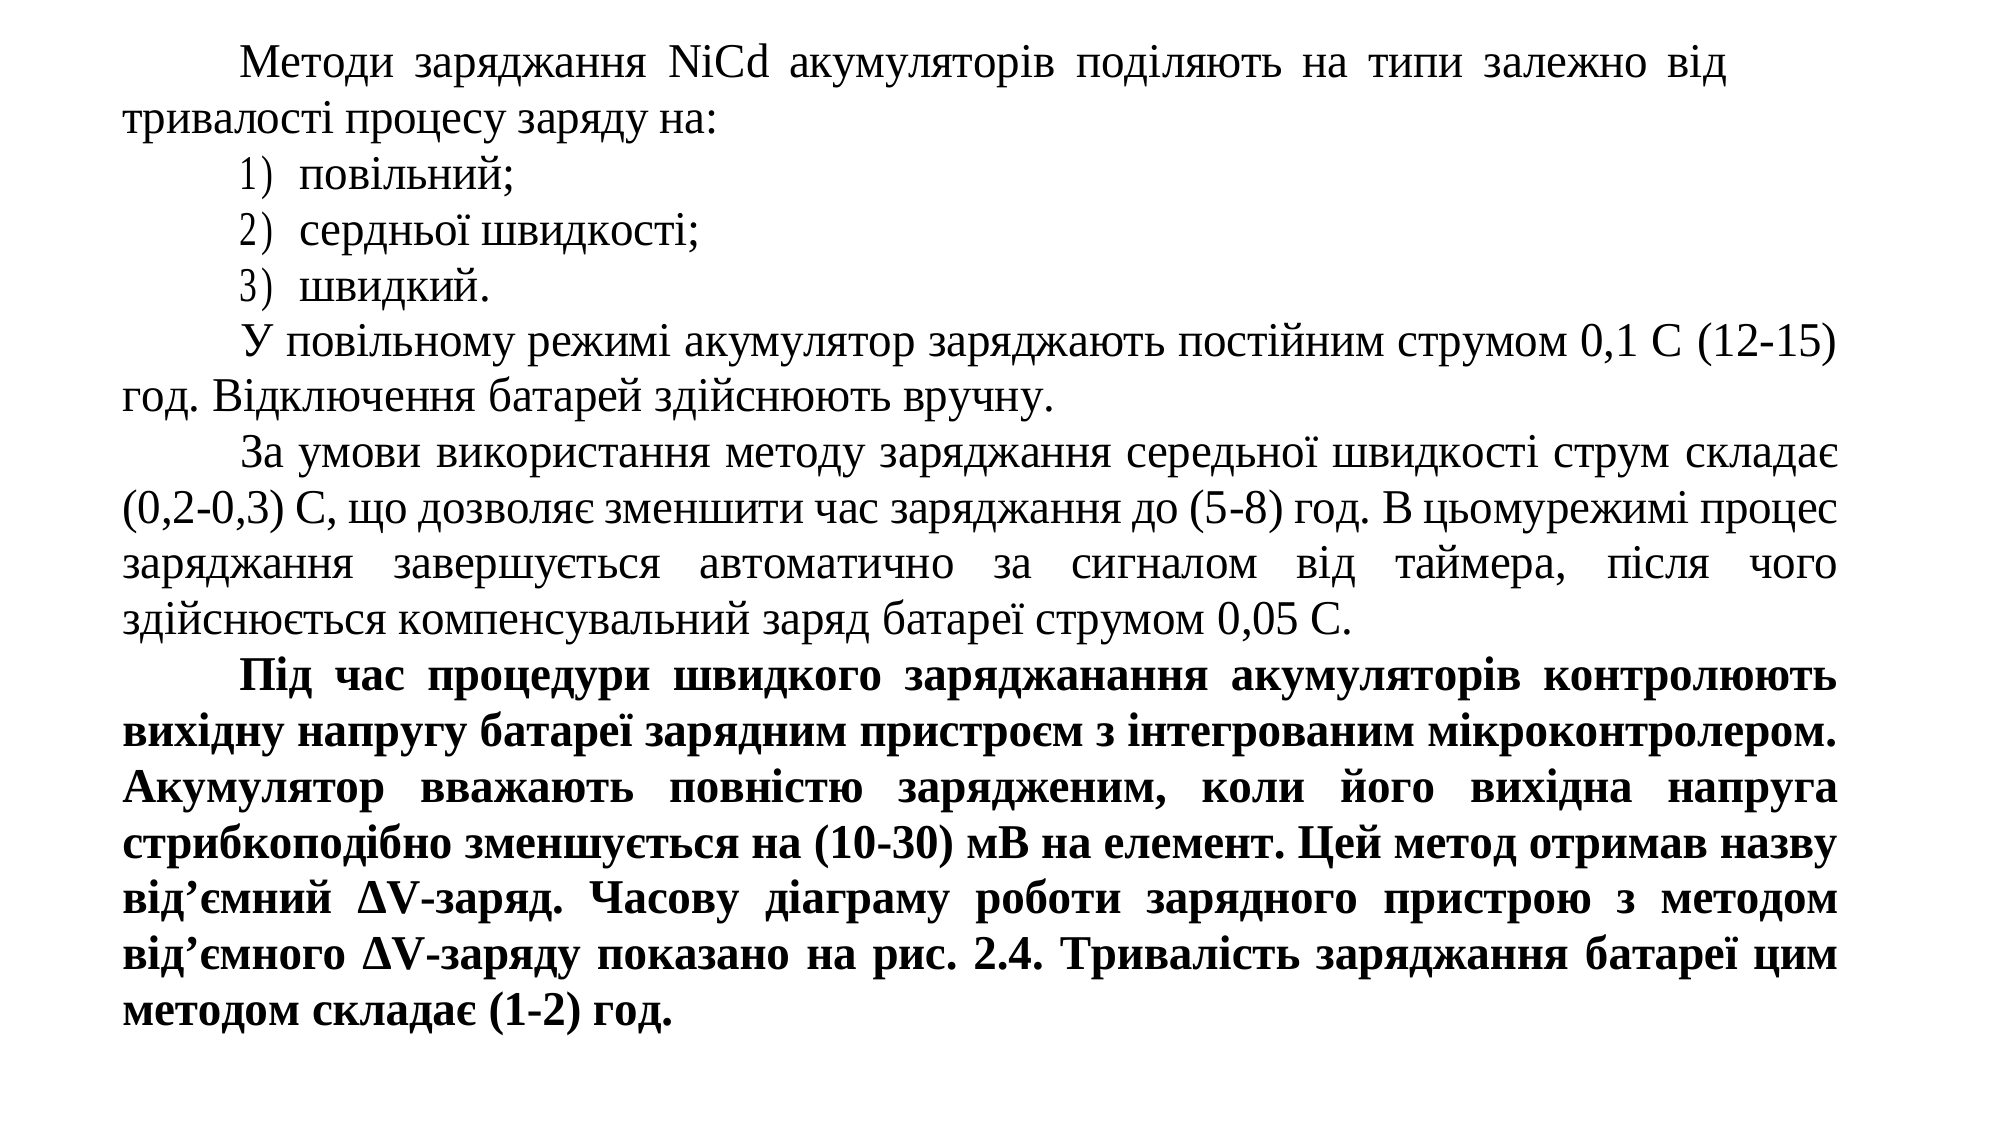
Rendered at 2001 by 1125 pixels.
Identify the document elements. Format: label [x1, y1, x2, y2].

list [86, 21, 1870, 1038]
